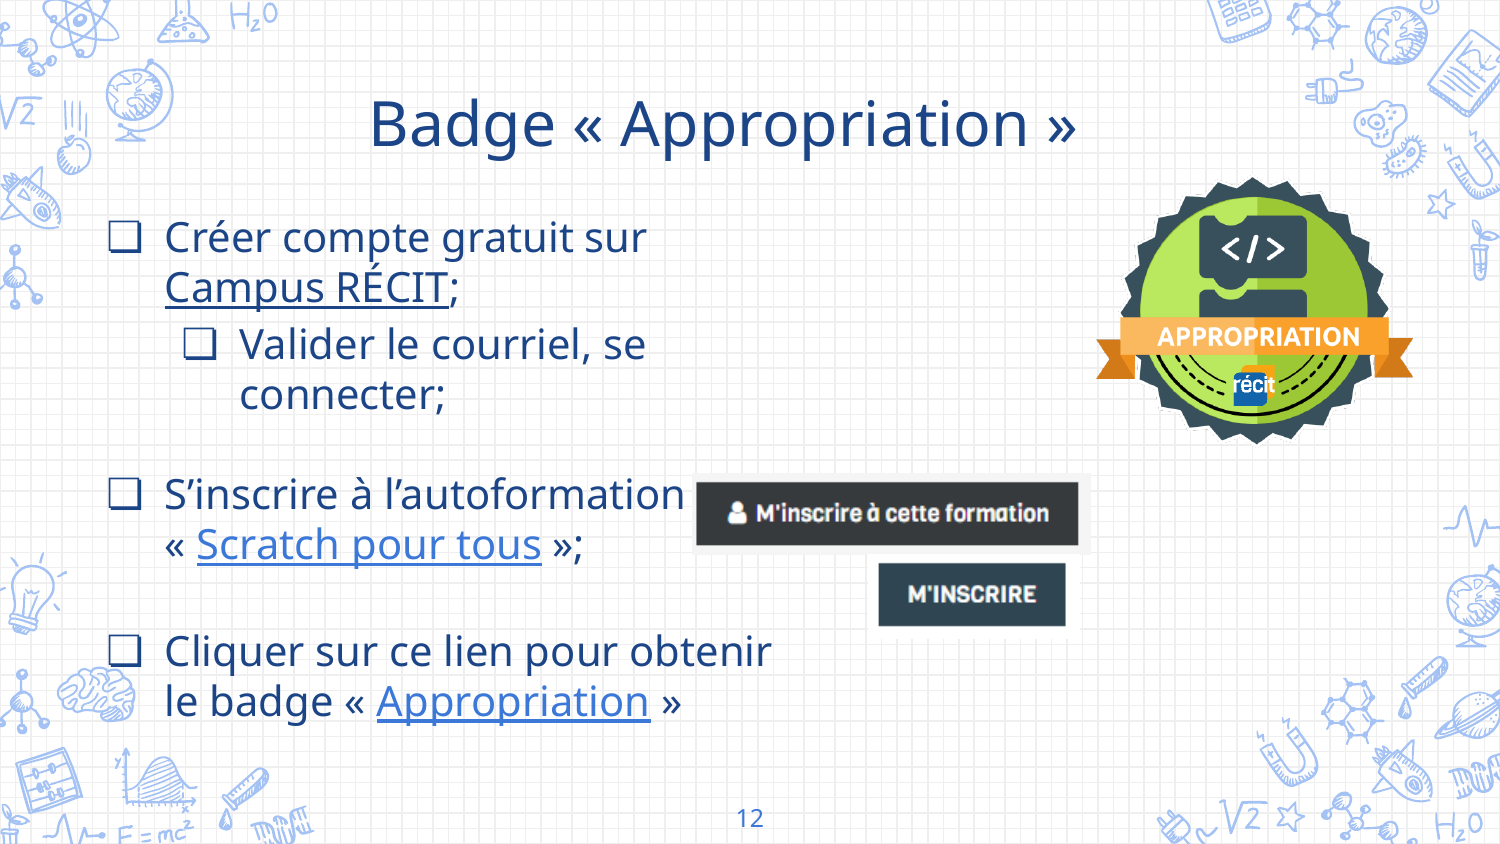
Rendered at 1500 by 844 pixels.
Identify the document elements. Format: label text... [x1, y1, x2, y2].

slide_number 12 [705, 797, 795, 844]
text_box Créer compte gratuit sur Campus RÉCIT; Valider le courriel, se connecter; S’inscrire à l’autoformation « Scratch pour tous »; Cliquer sur ce lien pour obtenir le badge « Appropriation » [74, 195, 833, 797]
picture [692, 472, 1092, 639]
picture [1096, 173, 1413, 449]
title Badge « Appropriation » [228, 18, 1236, 175]
